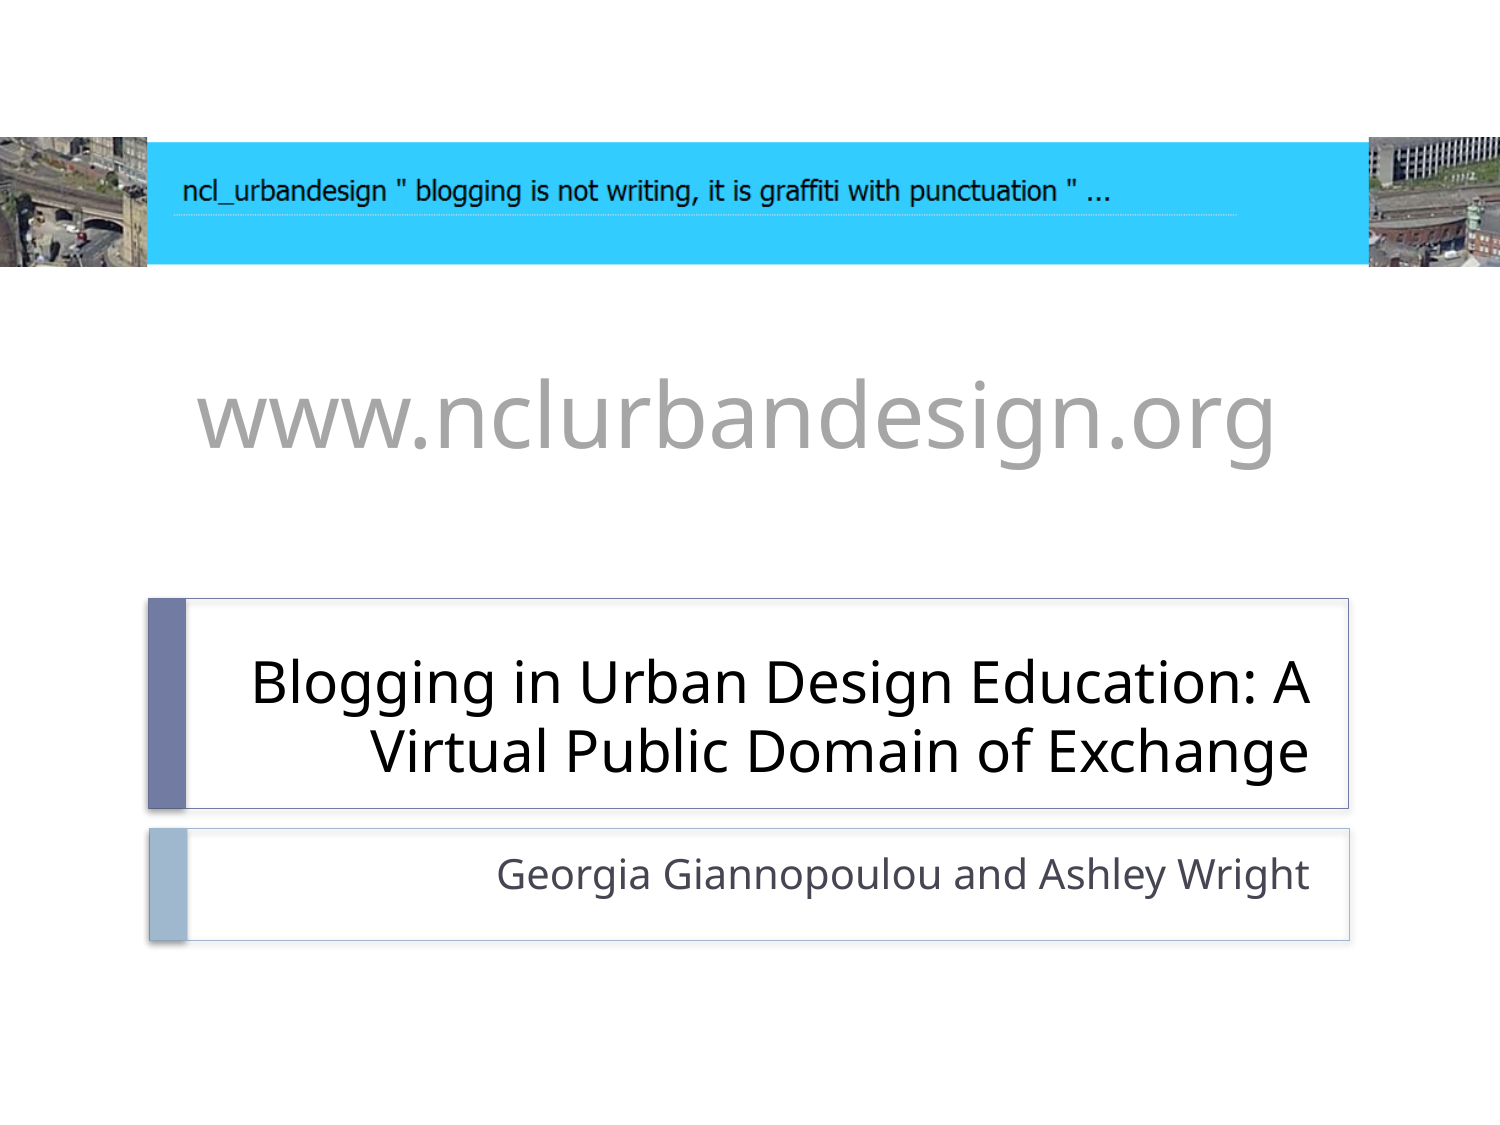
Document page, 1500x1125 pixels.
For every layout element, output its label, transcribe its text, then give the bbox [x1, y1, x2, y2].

subtitle Georgia Giannopoulou and Ashley Wright [200, 840, 1325, 929]
title Blogging in Urban Design Education: A Virtual Public Domain of Exchange [200, 637, 1325, 800]
text_box www.nclurbandesign.org [147, 349, 1329, 475]
picture [0, 136, 1500, 268]
